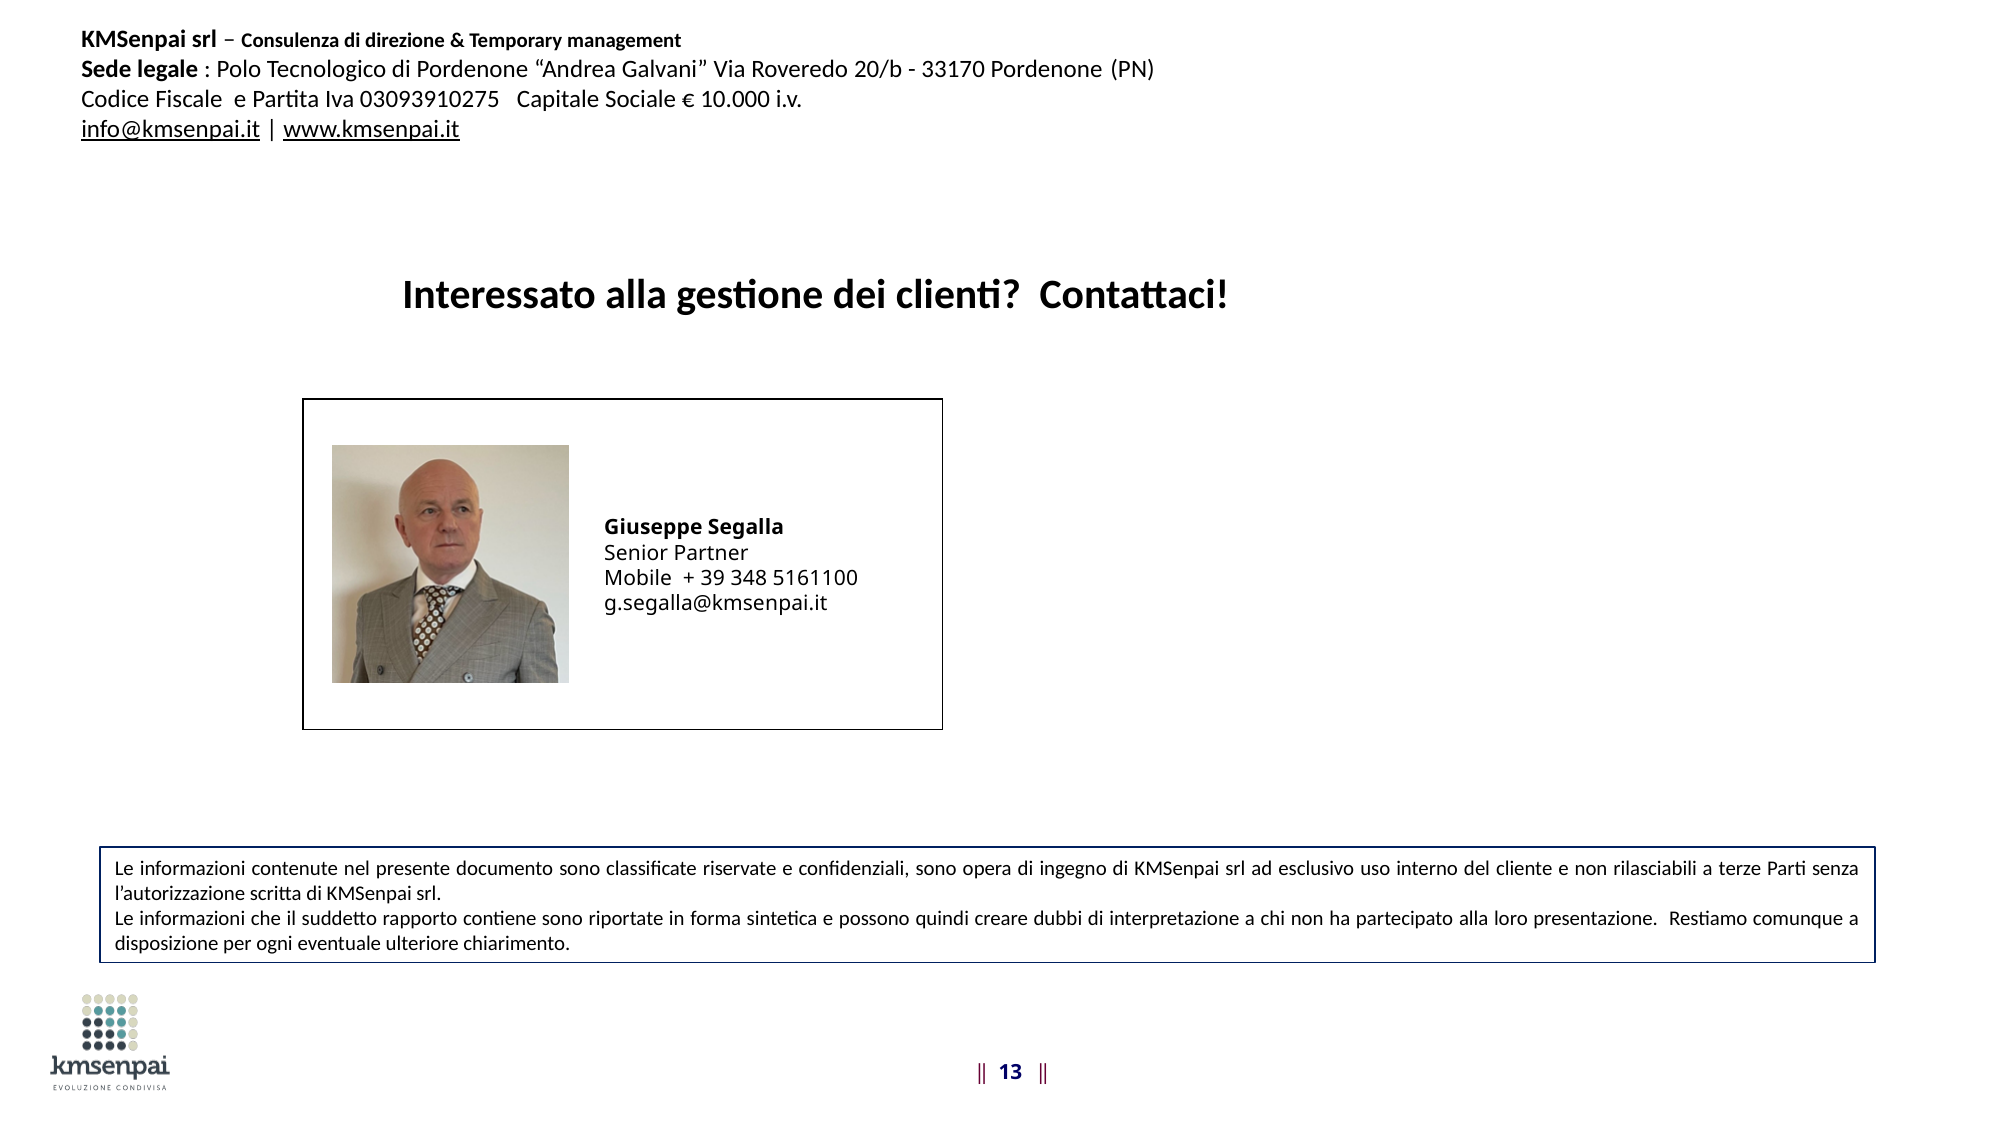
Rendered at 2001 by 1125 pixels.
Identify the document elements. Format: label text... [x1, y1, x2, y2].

picture [50, 987, 180, 1091]
picture [332, 445, 569, 683]
text_box Interessato alla gestione dei clienti? Contattaci! [387, 259, 1545, 324]
text_box [303, 399, 943, 730]
text_box KMSenpai srl – Consulenza di direzione & Temporary management Sede legale : Polo Tecnologico di Pordenone “Andrea Galvani” Via Roveredo 20/b - 33170 Pordenone (PN) Codice Fiscale e Partita Iva 03093910275 Capitale Sociale € 10.000 i.v. info@kmsenpai.it | www.kmsenpai.it [74, 16, 1188, 142]
text_box Le informazioni contenute nel presente documento sono classificate riservate e confidenziali, sono opera di ingegno di KMSenpai srl ad esclusivo uso interno del cliente e non rilasciabili a terze Parti senza l’autorizzazione scritta di KMSenpai srl. Le informazioni che il suddetto rapporto contiene sono riportate in forma sintetica e possono quindi creare dubbi di interpretazione a chi non ha partecipato alla loro presentazione. Restiamo comunque a disposizione per ogni eventuale ulteriore chiarimento. [99, 847, 1875, 963]
